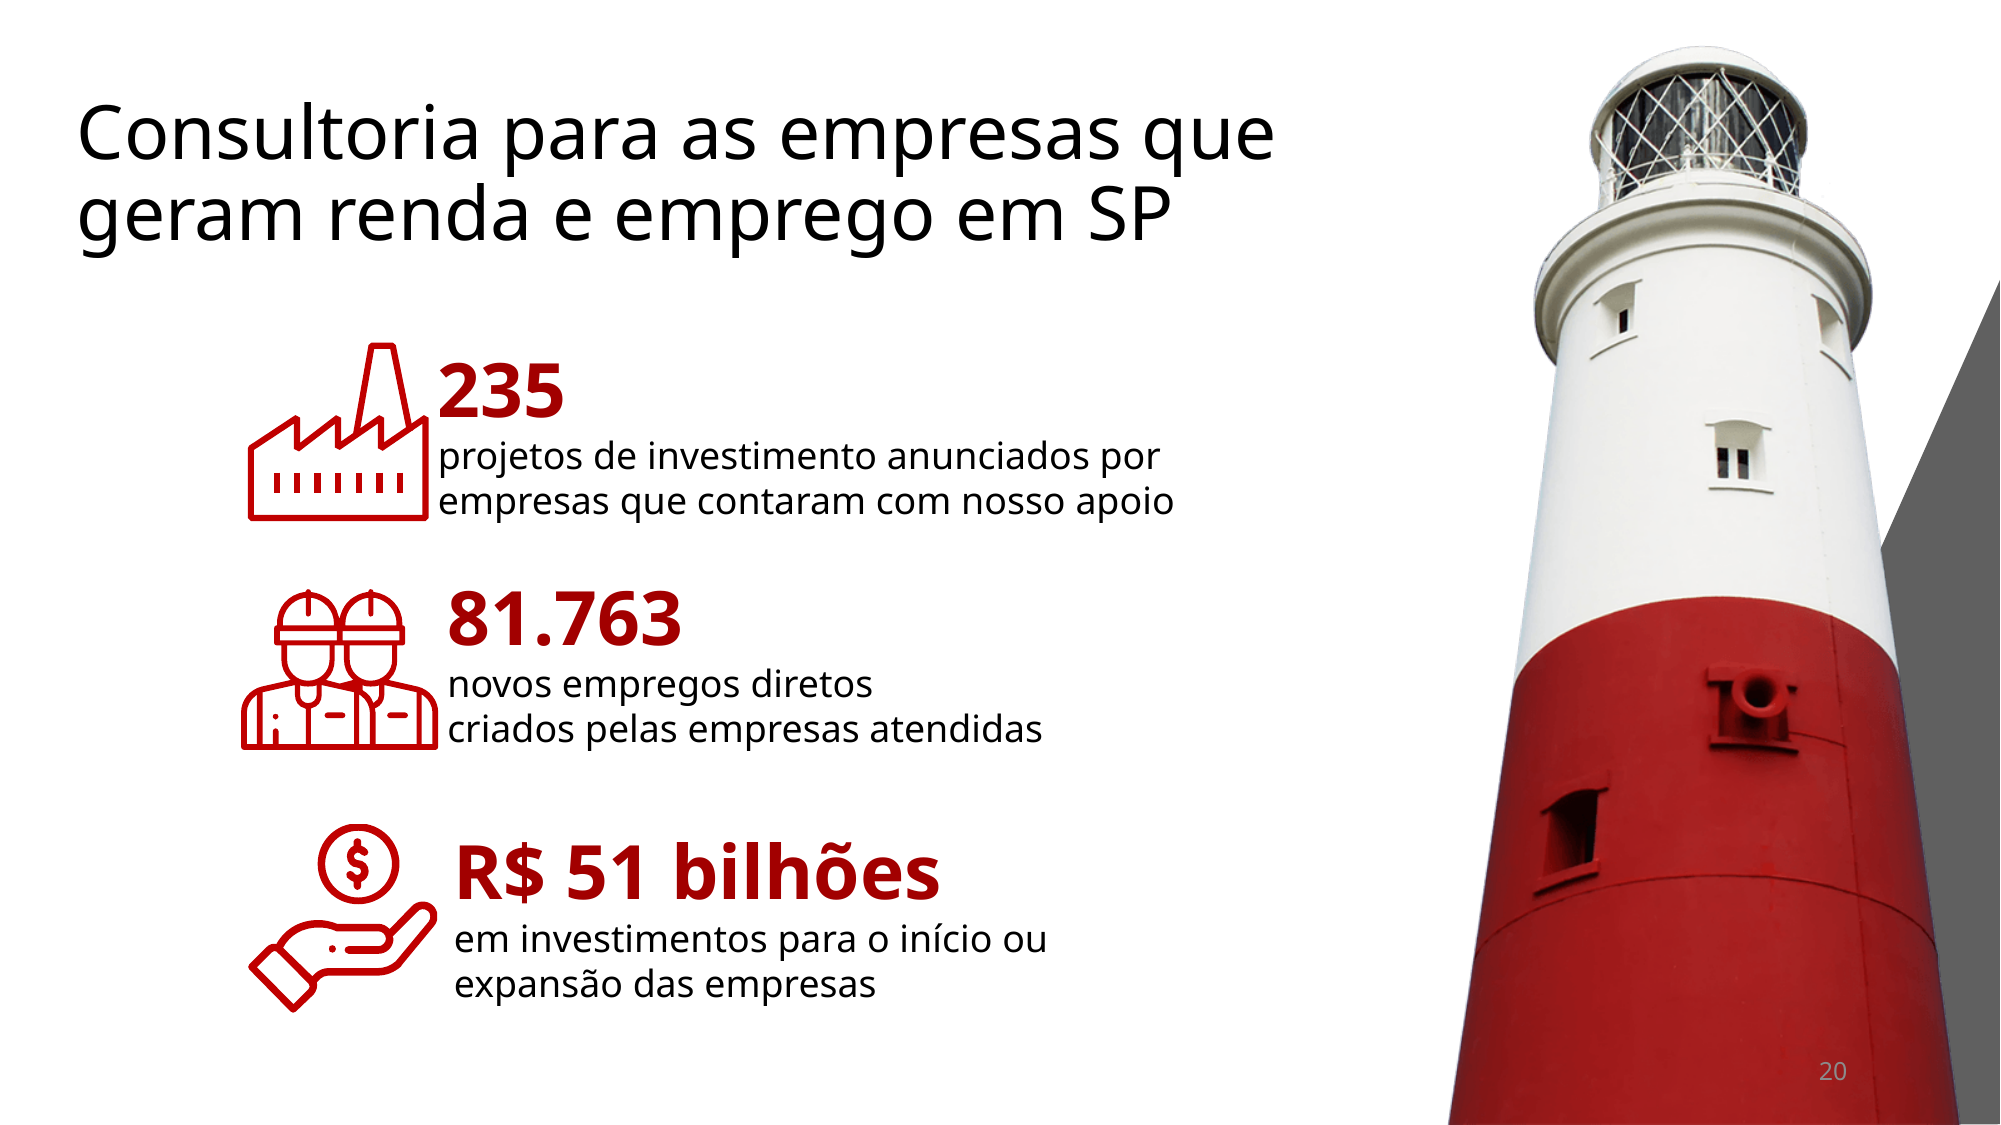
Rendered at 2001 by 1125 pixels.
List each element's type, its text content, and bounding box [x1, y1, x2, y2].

text_box 81.763 novos empregos diretos criados pelas empresas atendidas [432, 562, 1059, 758]
picture [247, 342, 430, 522]
title Consultoria para as empresas que geram renda e emprego em SP [70, 88, 1382, 306]
picture [240, 589, 440, 751]
picture [1409, 0, 2000, 1125]
text_box 235 projetos de investimento anunciados por empresas que contaram com nosso apoio [423, 334, 1191, 530]
text_box R$ 51 bilhões em investimentos para o início ou expansão das empresas [439, 817, 1064, 1013]
picture [247, 823, 438, 1014]
